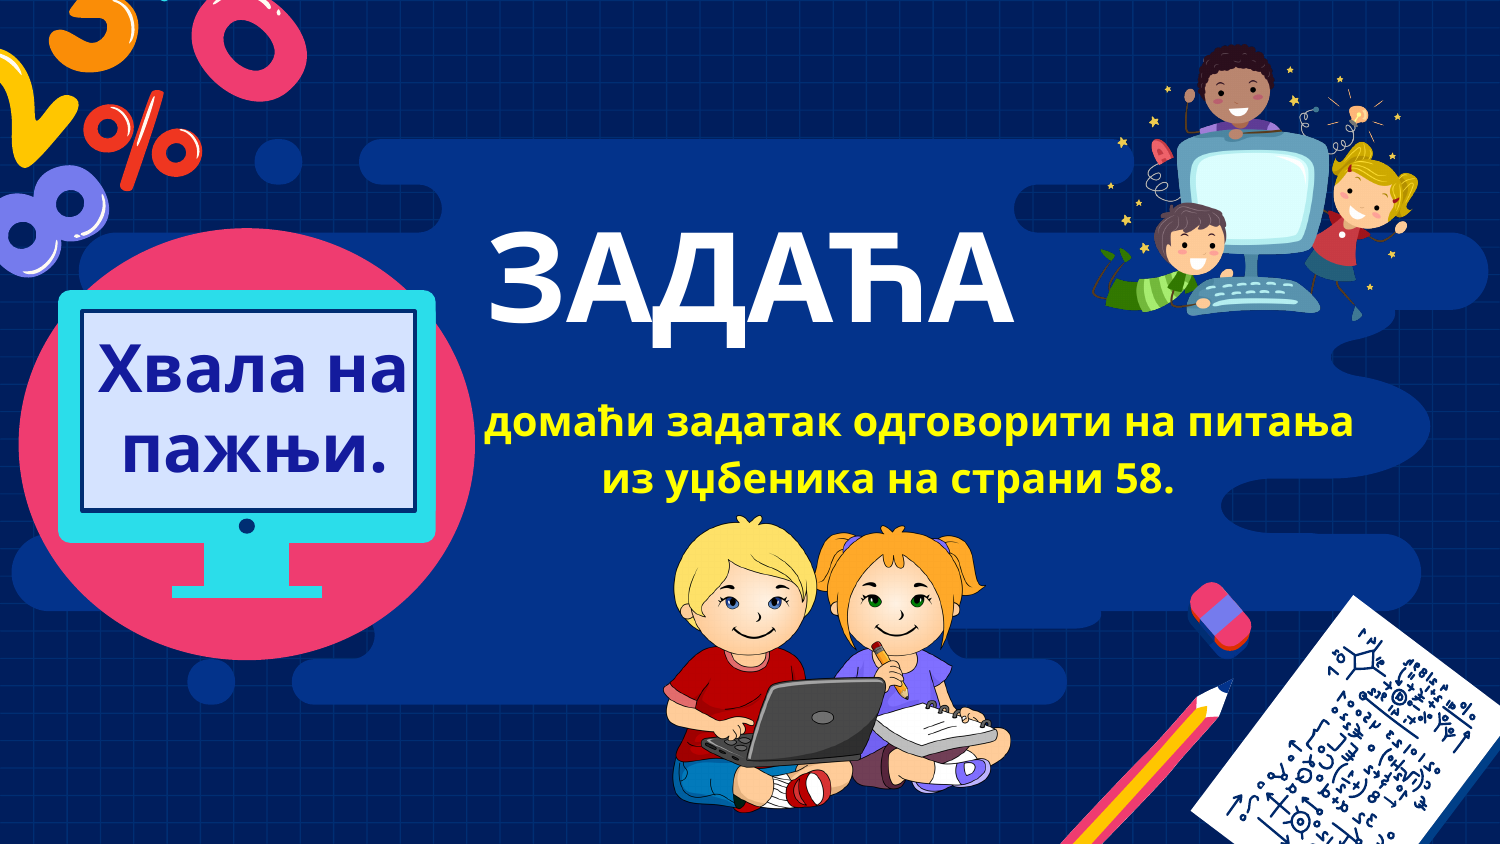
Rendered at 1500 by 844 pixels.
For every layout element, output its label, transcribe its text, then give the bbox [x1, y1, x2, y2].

subtitle За домаћи задатак одговорити на питања из уџбеника на страни 58. [479, 372, 1378, 517]
title ЗАДАЋА [382, 209, 1118, 337]
picture [1092, 44, 1418, 321]
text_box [18, 227, 476, 661]
picture [662, 514, 1012, 813]
